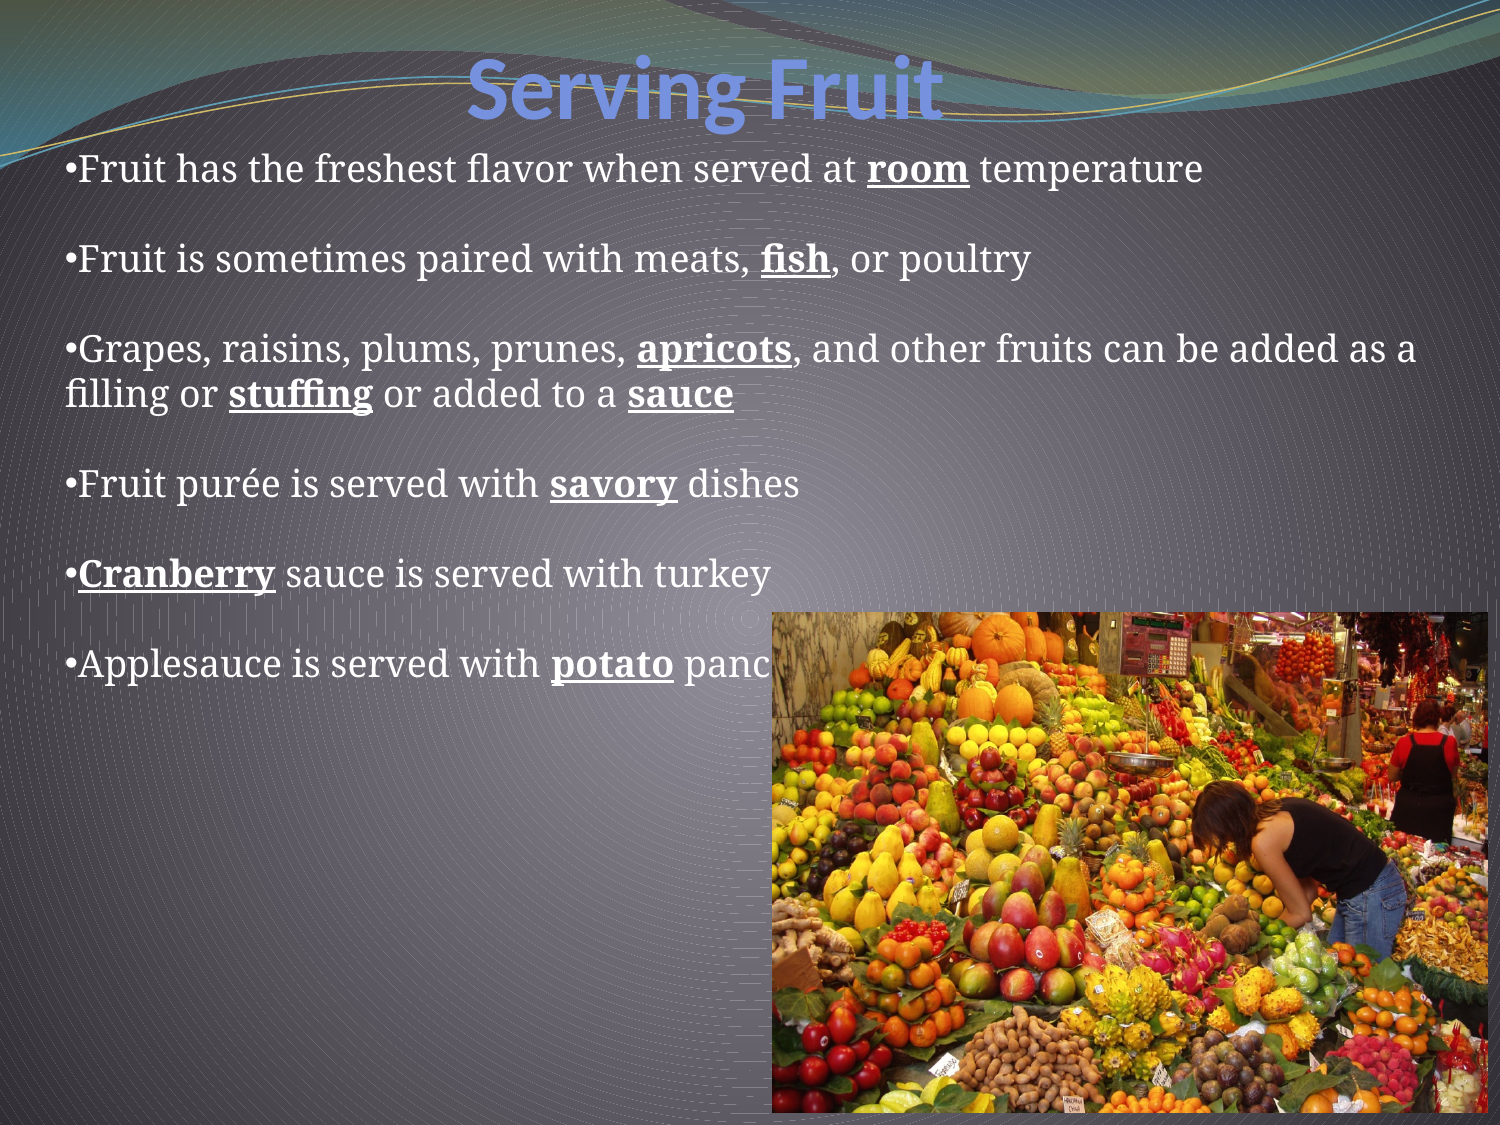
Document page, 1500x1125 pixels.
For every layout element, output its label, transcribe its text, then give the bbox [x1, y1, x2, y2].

text_box Serving Fruit [125, 0, 1288, 137]
picture [772, 612, 1488, 1113]
text_box Fruit has the freshest flavor when served at room temperature Fruit is sometimes paired with meats, fish, or poultry Grapes, raisins, plums, prunes, apricots, and other fruits can be added as a filling or stuffing or added to a sauce Fruit purée is served with savory dishes Cranberry sauce is served with turkey Applesauce is served with potato pancakes [49, 137, 1463, 693]
